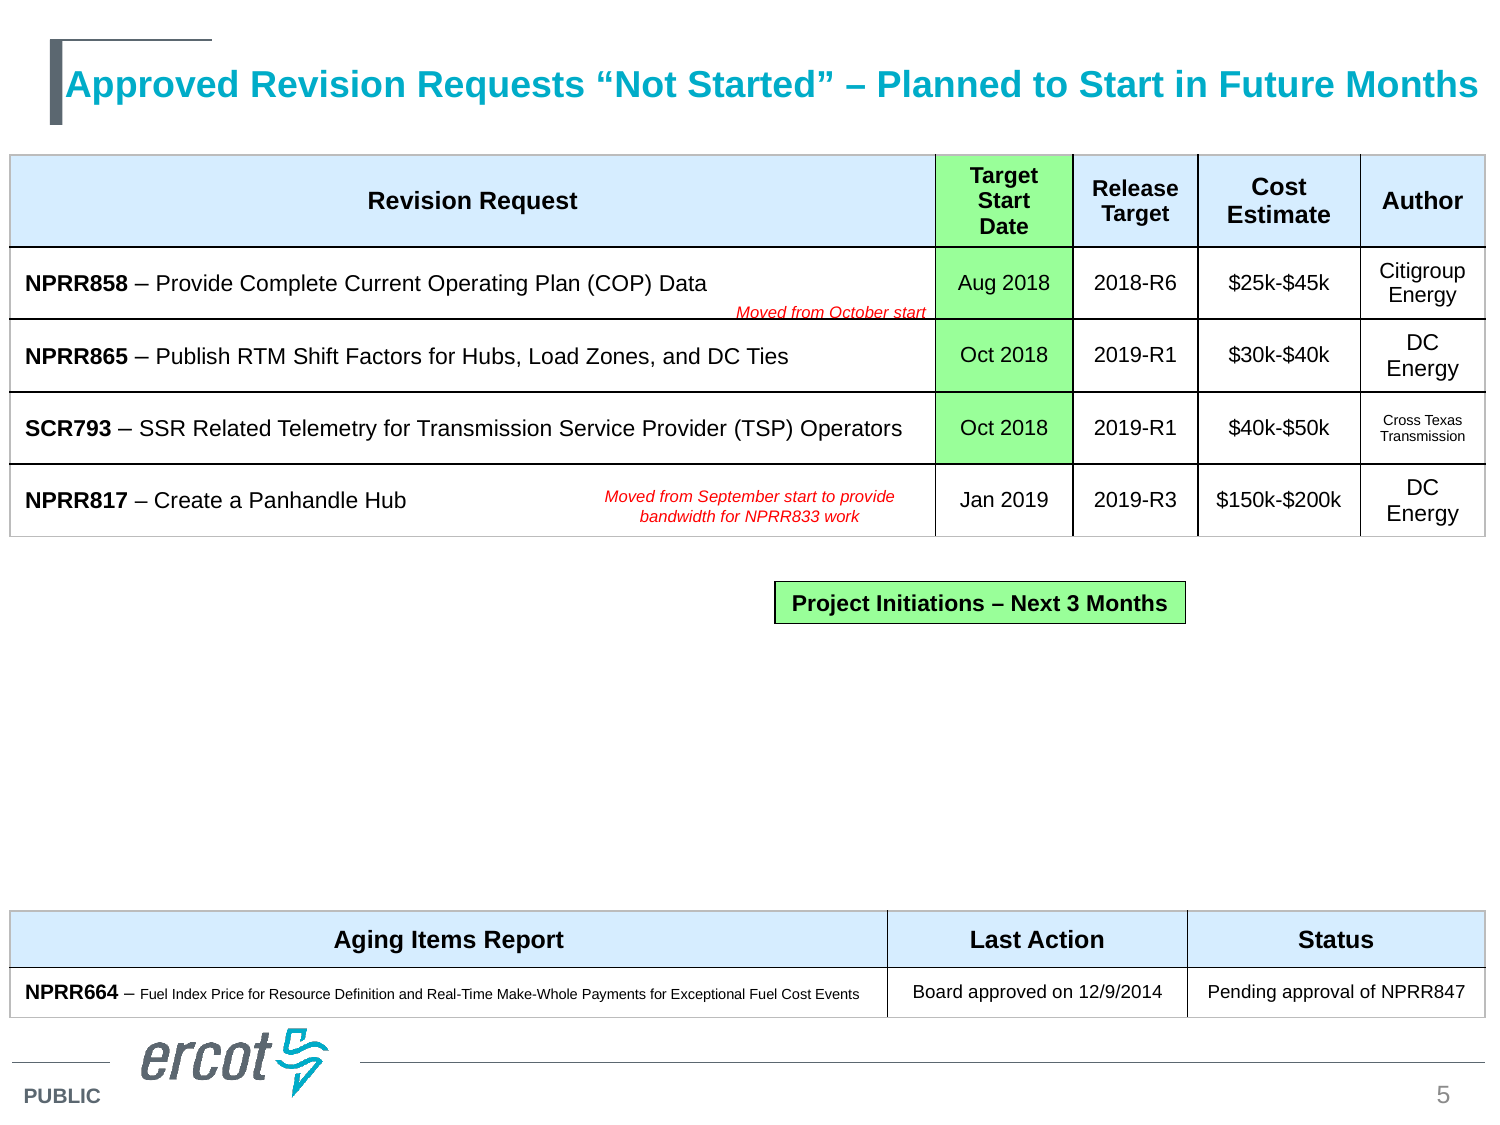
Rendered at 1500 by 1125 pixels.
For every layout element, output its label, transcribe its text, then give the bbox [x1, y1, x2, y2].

table_cell NPRR664 – Fuel Index Price for Resource Definition and Real-Time Make-Whole Payments for Exceptional Fuel Cost Events [11, 968, 887, 1017]
text_box Project Initiations – Next 3 Months [774, 581, 1186, 624]
table_cell Jan 2019 [936, 465, 1072, 536]
table_cell $30k-$40k [1199, 320, 1360, 391]
slide_number 5 [1412, 1076, 1475, 1112]
text_box Moved from October start [699, 294, 964, 329]
table_cell Oct 2018 [936, 393, 1072, 463]
table_cell DC Energy [1361, 320, 1484, 391]
table_header Release Target [1074, 156, 1197, 246]
table_cell NPRR858 – Provide Complete Current Operating Plan (COP) Data [11, 248, 935, 318]
picture [137, 1024, 332, 1100]
table_cell Citigroup Energy [1361, 248, 1484, 318]
table_cell Pending approval of NPRR847 [1188, 968, 1484, 1017]
table_cell Oct 2018 [936, 320, 1072, 391]
table_cell 2019-R1 [1074, 320, 1197, 391]
table_cell Aug 2018 [936, 248, 1072, 318]
table_cell SCR793 – SSR Related Telemetry for Transmission Service Provider (TSP) Operators [11, 393, 935, 463]
table_header Author [1361, 156, 1484, 246]
table_header Revision Request [11, 156, 935, 246]
table_cell $150k-$200k [1199, 465, 1360, 536]
table_cell Cross Texas Transmission [1361, 393, 1484, 463]
table_header Cost Estimate [1199, 156, 1360, 246]
table_cell DC Energy [1361, 465, 1484, 536]
table_header Status [1188, 912, 1484, 967]
title Approved Revision Requests “Not Started” – Planned to Start in Future Months [50, 52, 1500, 125]
table_cell 2018-R6 [1074, 248, 1197, 318]
table_header Target Start Date [936, 156, 1072, 246]
table_cell NPRR865 – Publish RTM Shift Factors for Hubs, Load Zones, and DC Ties [11, 320, 935, 391]
table_cell 2019-R1 [1074, 393, 1197, 463]
table_cell $40k-$50k [1199, 393, 1360, 463]
table_cell Board approved on 12/9/2014 [888, 968, 1187, 1017]
table_header Aging Items Report [11, 912, 887, 967]
table_cell 2019-R3 [1074, 465, 1197, 536]
table_header Last Action [888, 912, 1187, 967]
table_cell $25k-$45k [1199, 248, 1360, 318]
table_cell NPRR817 – Create a Panhandle Hub [11, 465, 935, 536]
text_box Moved from September start to provide bandwidth for NPRR833 work [587, 478, 913, 534]
